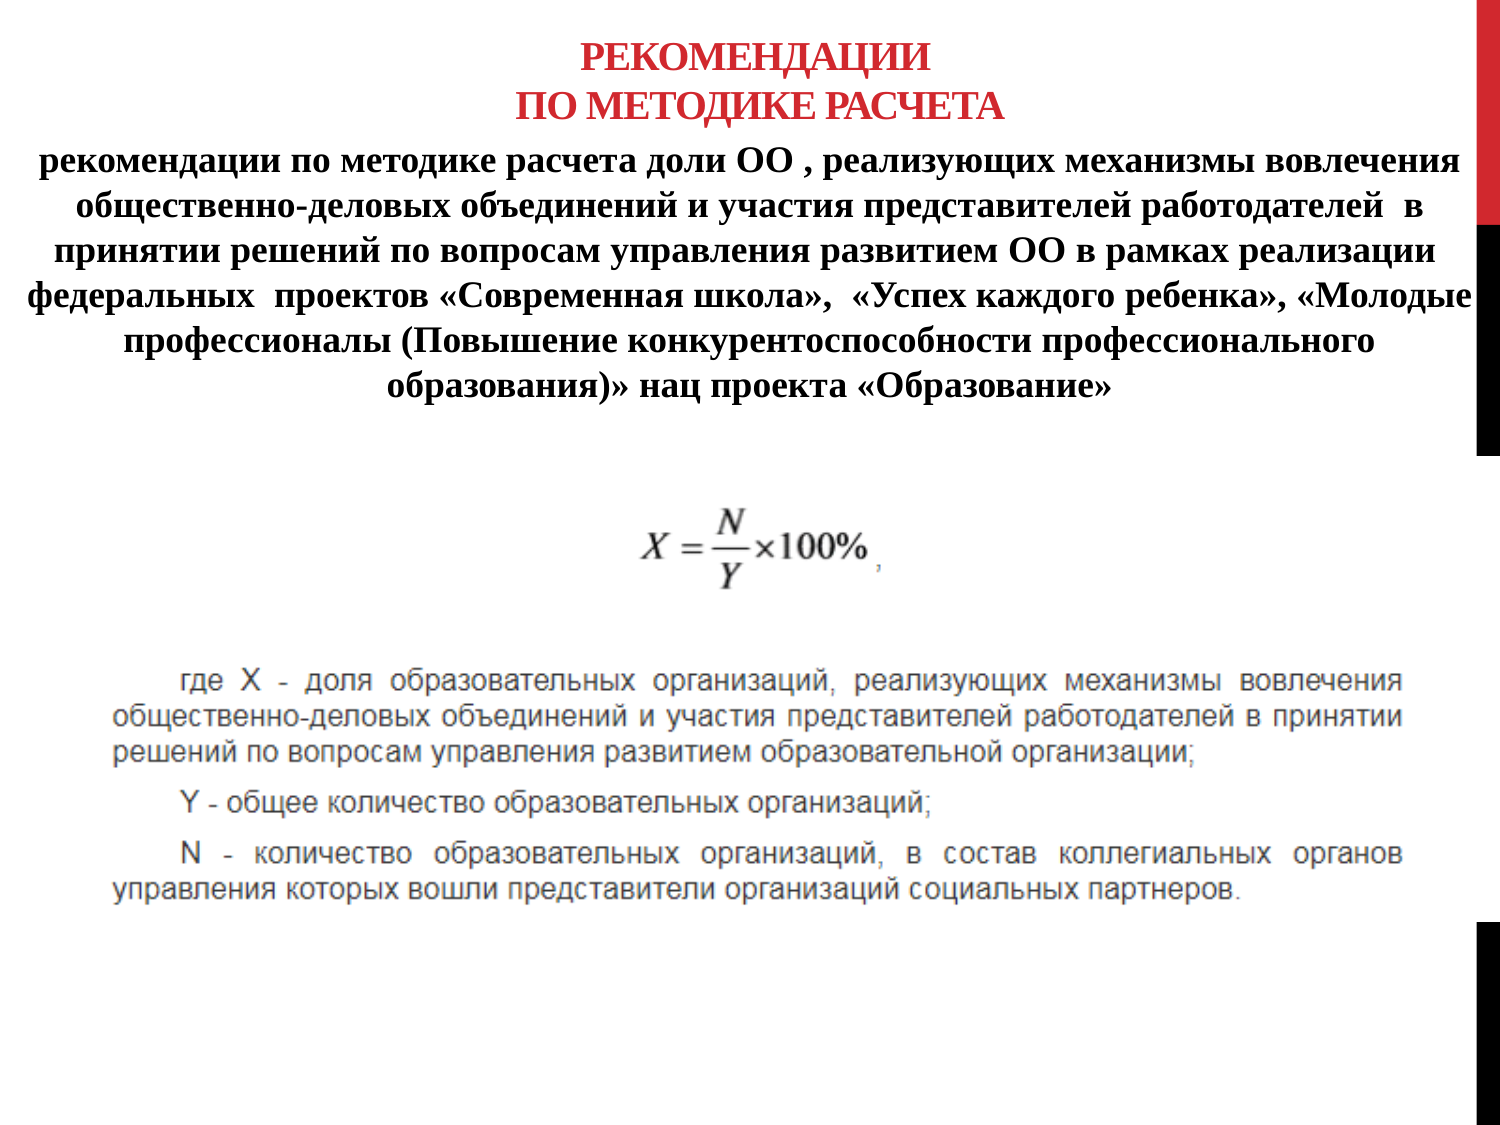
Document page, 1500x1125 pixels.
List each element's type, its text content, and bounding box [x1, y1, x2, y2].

title РЕКОМЕНДАЦИИ ПО МЕТОДИКЕ РАСЧЕТА [33, 21, 1487, 127]
text_box рекомендации по методике расчета доли ОО , реализующих механизмы вовлечения общественно-деловых объединений и участия представителей работодателей в принятии решений по вопросам управления развитием ОО в рамках реализации федеральных проектов «Современная школа», «Успех каждого ребенка», «Молодые профессионалы (Повышение конкурентоспособности профессионального образования)» нац проекта «Образование» [0, 127, 1500, 413]
picture [33, 456, 1500, 923]
